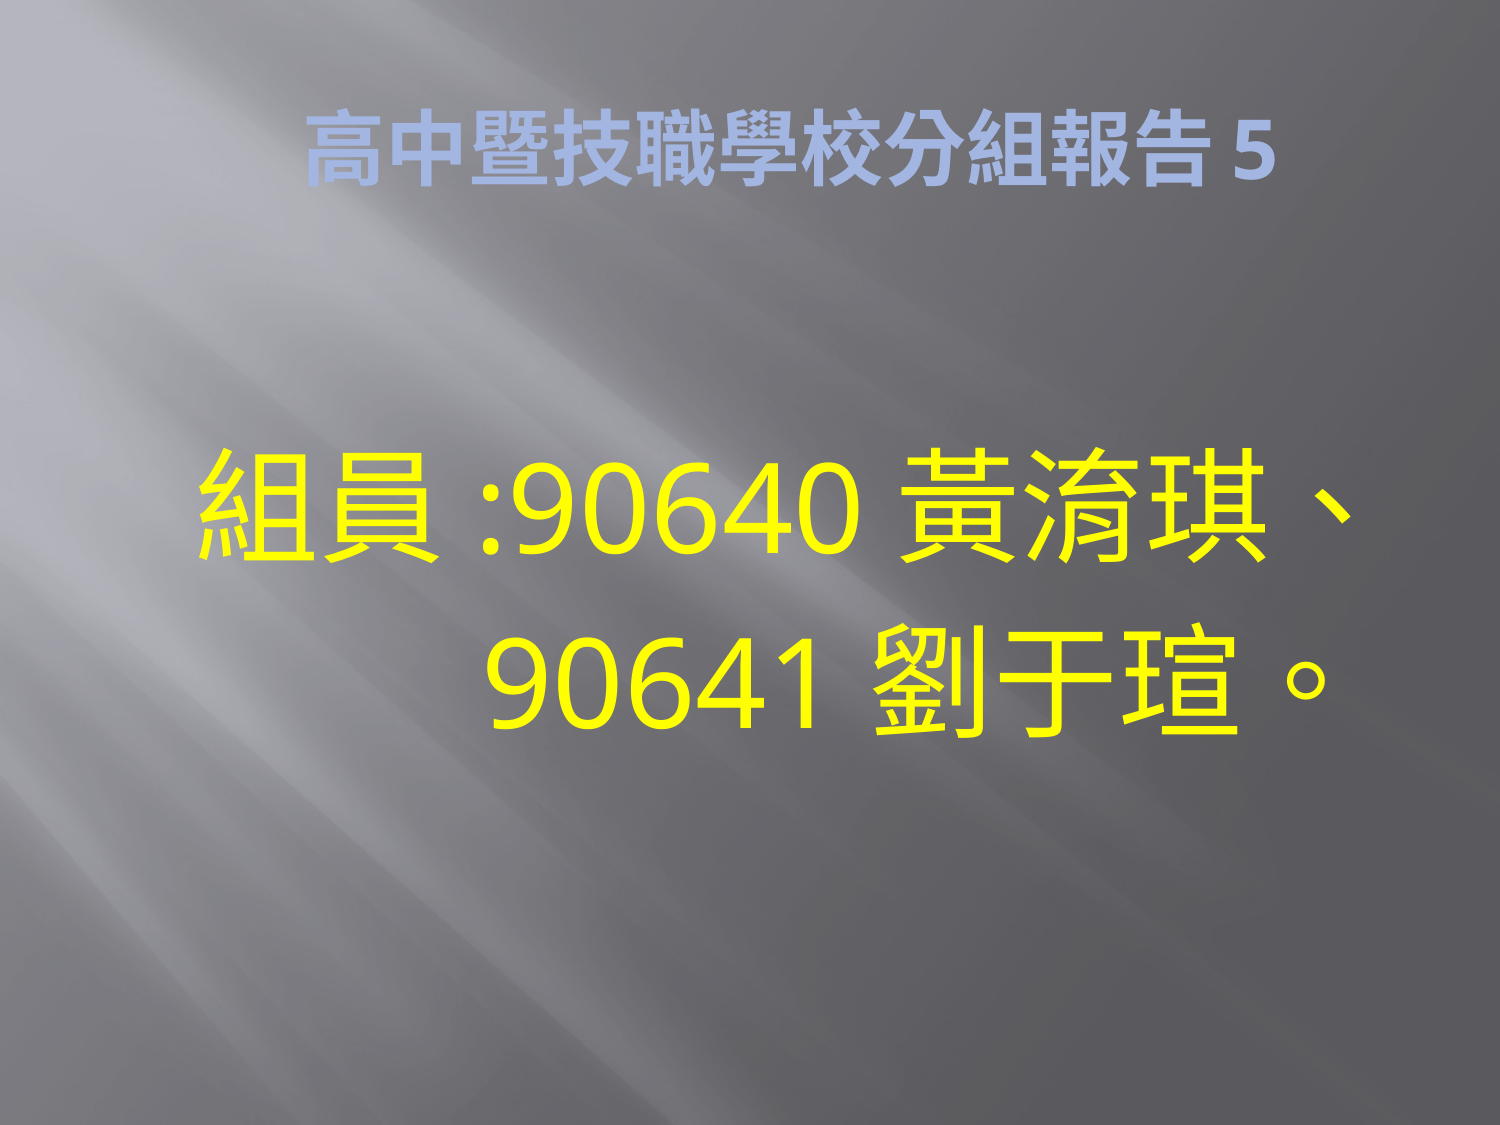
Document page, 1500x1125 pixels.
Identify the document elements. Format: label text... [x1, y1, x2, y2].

title 高中暨技職學校分組報告5 [194, 30, 1388, 197]
subtitle 組員:90640黃淯琪、 90641劉于瑄。 [171, 420, 1294, 941]
